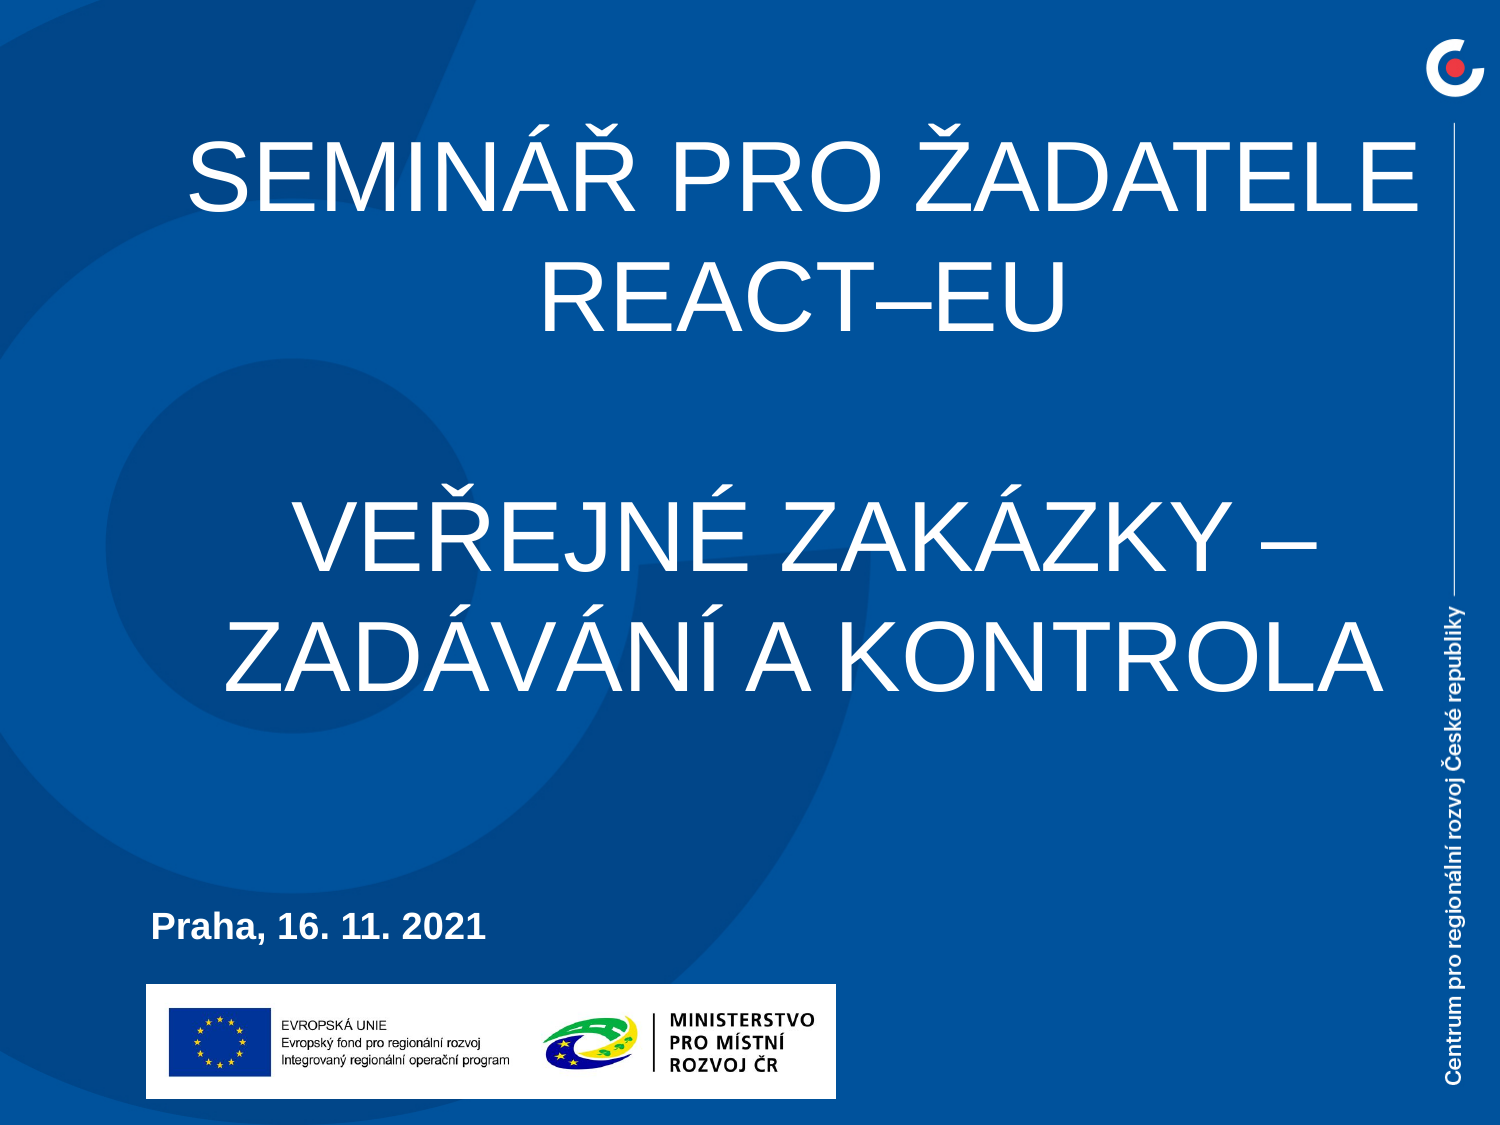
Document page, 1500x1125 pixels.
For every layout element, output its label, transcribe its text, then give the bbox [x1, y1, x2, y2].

title Seminář pro žadatele REACT–EU Veřejné zakázky – zadávání a kontrola [135, 104, 1474, 415]
picture [0, 0, 1500, 1125]
list Praha, 16. 11. 2021 [135, 893, 1207, 955]
